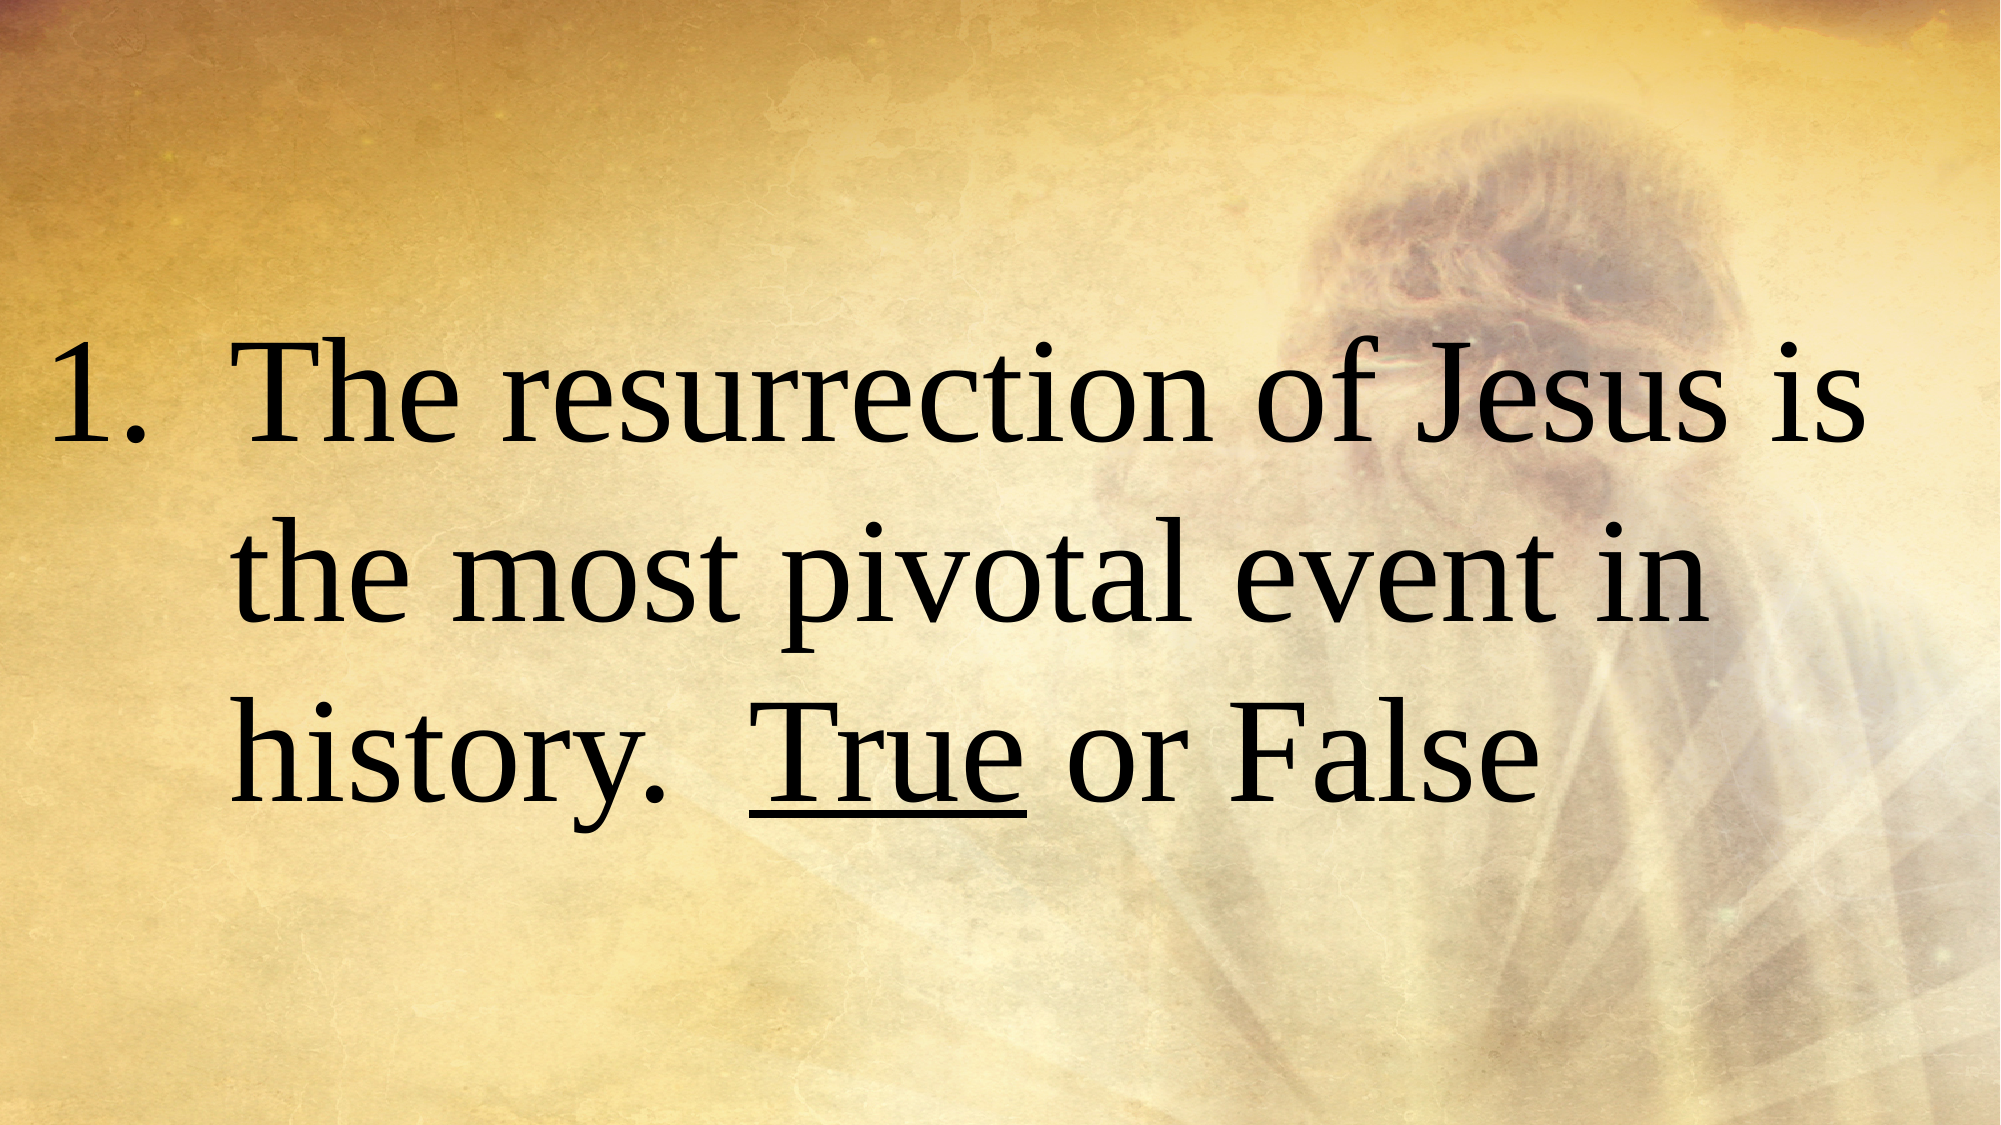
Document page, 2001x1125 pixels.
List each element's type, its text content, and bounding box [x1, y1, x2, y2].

picture [0, 0, 2001, 1125]
text_box The resurrection of Jesus is the most pivotal event in history. True or False [27, 283, 1969, 839]
